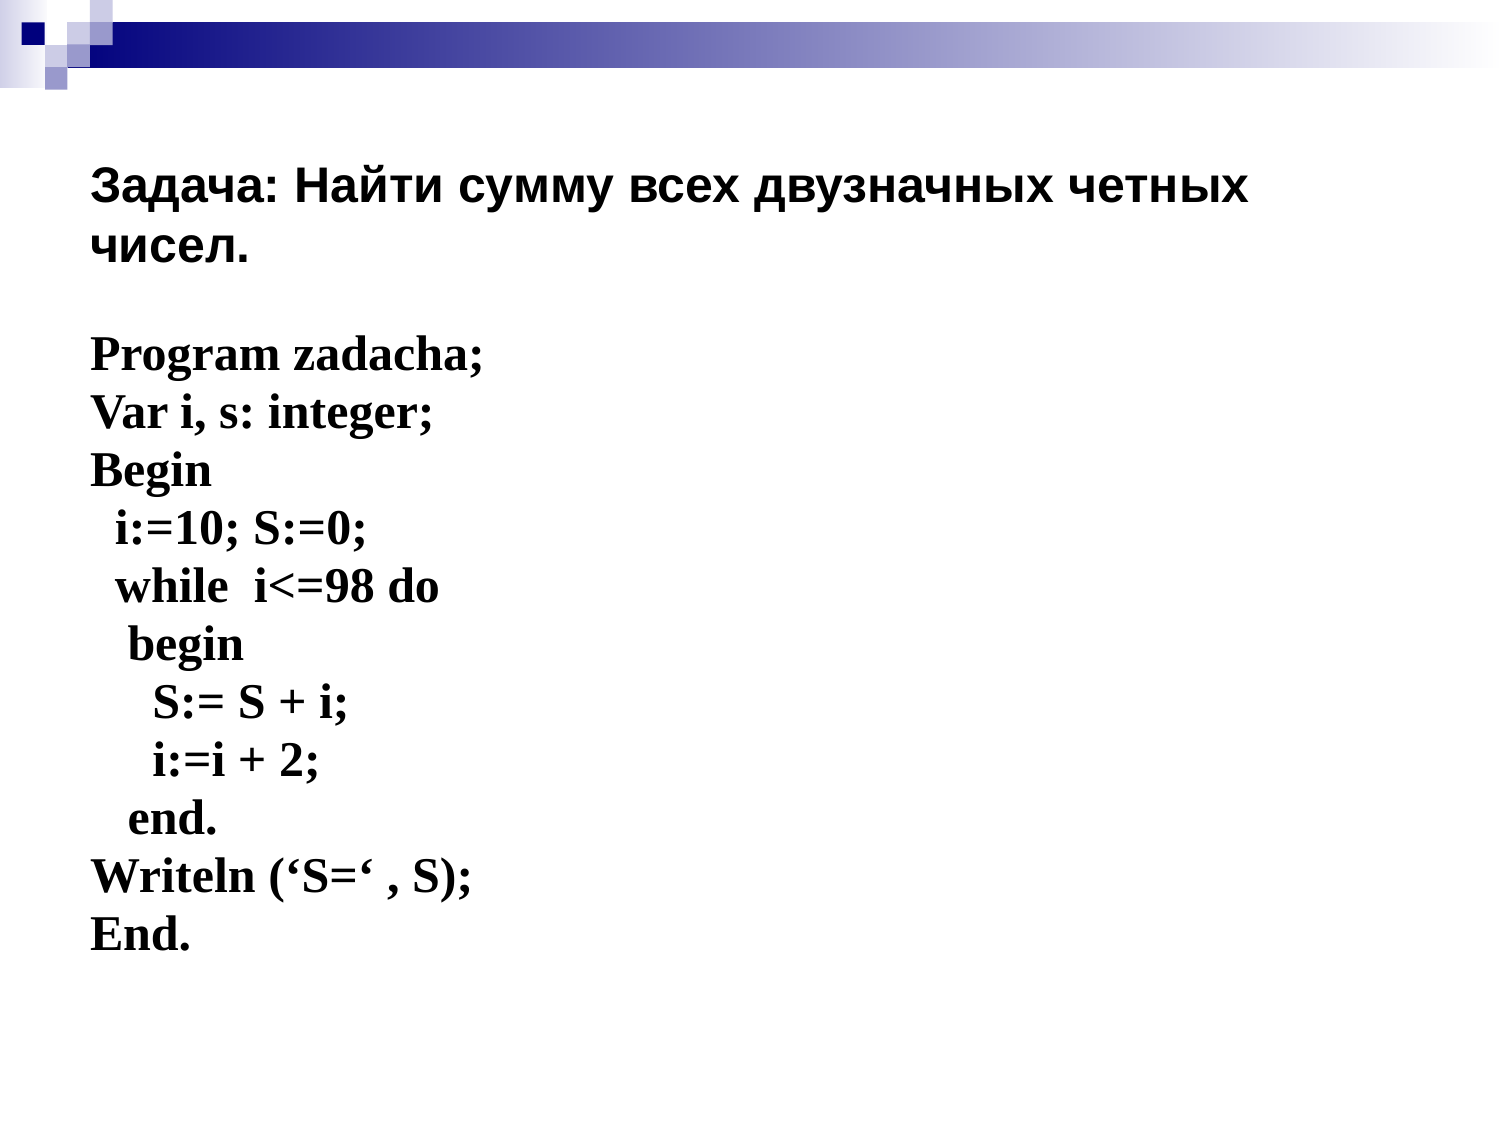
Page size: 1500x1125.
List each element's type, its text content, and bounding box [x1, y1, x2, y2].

list Program zadacha; Var i, s: integer; Begin i:=10; S:=0; while i<=98 do begin S:= S + i; i:=i + 2; end. Writeln (‘S=‘ , S); End. [75, 324, 1425, 963]
title Задача: Найти сумму всех двузначных четных чисел. [75, 75, 1425, 300]
